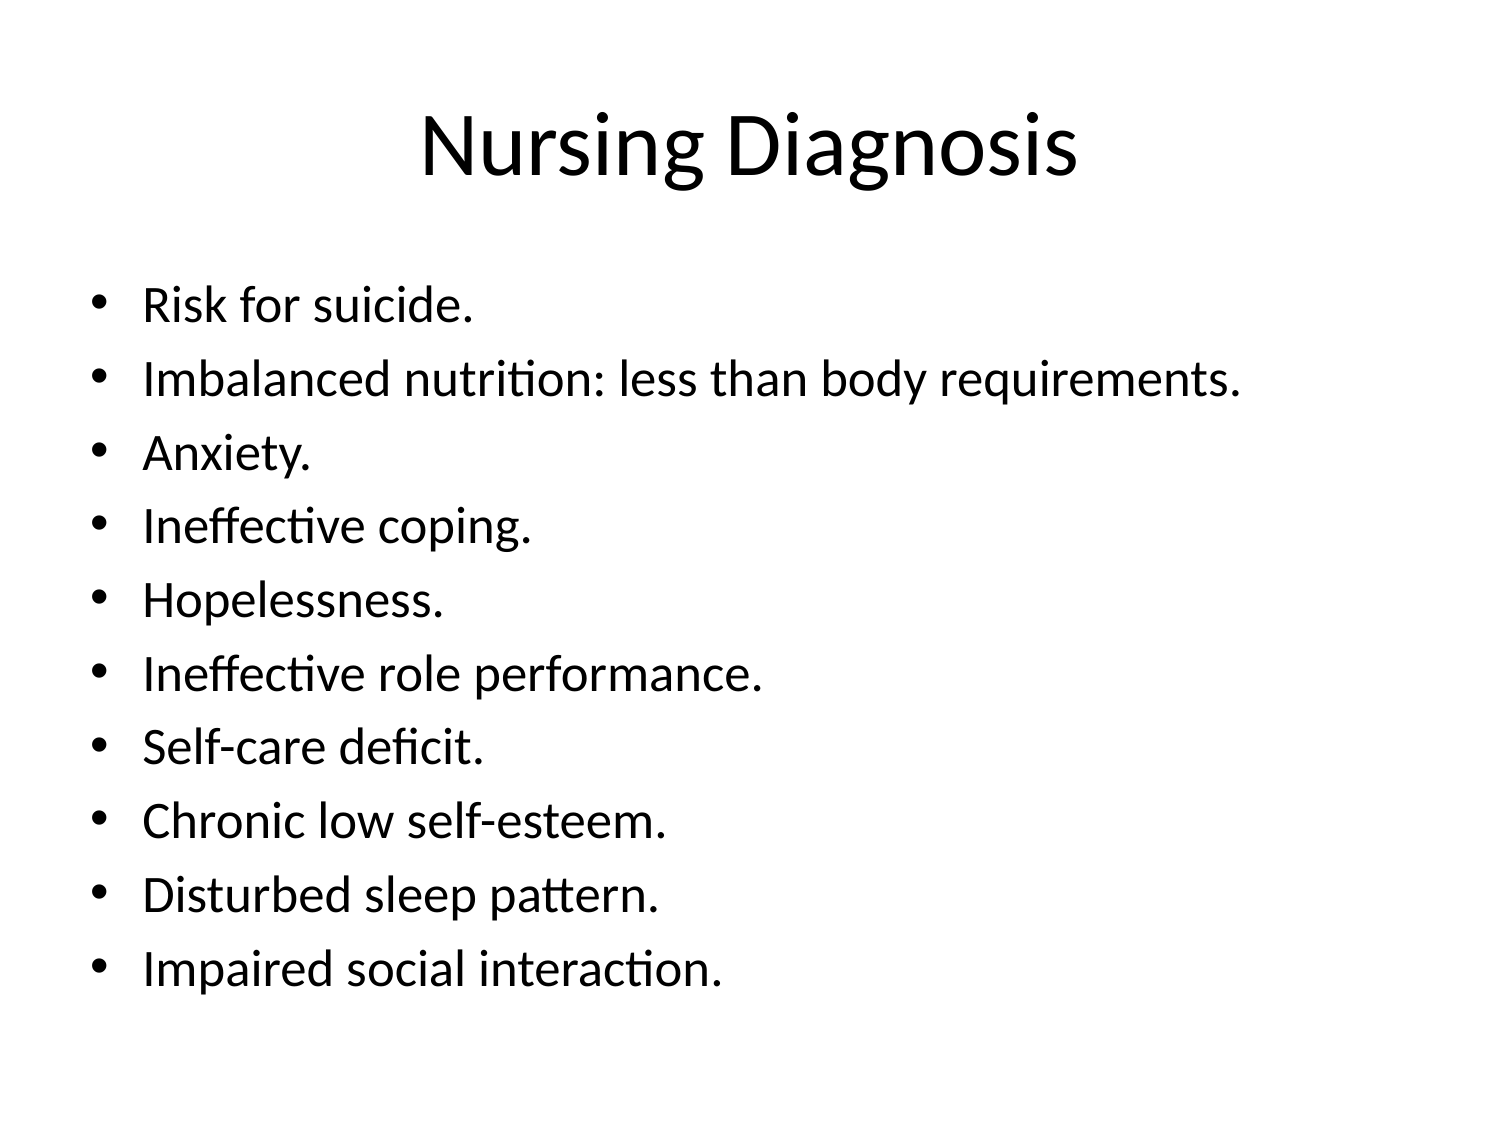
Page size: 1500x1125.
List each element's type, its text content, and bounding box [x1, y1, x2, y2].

title Nursing Diagnosis [75, 45, 1425, 233]
list Risk for suicide. Imbalanced nutrition: less than body requirements. Anxiety. Ineffective coping. Hopelessness. Ineffective role performance. Self-care deficit. Chronic low self-esteem. Disturbed sleep pattern. Impaired social interaction. [75, 262, 1425, 1005]
